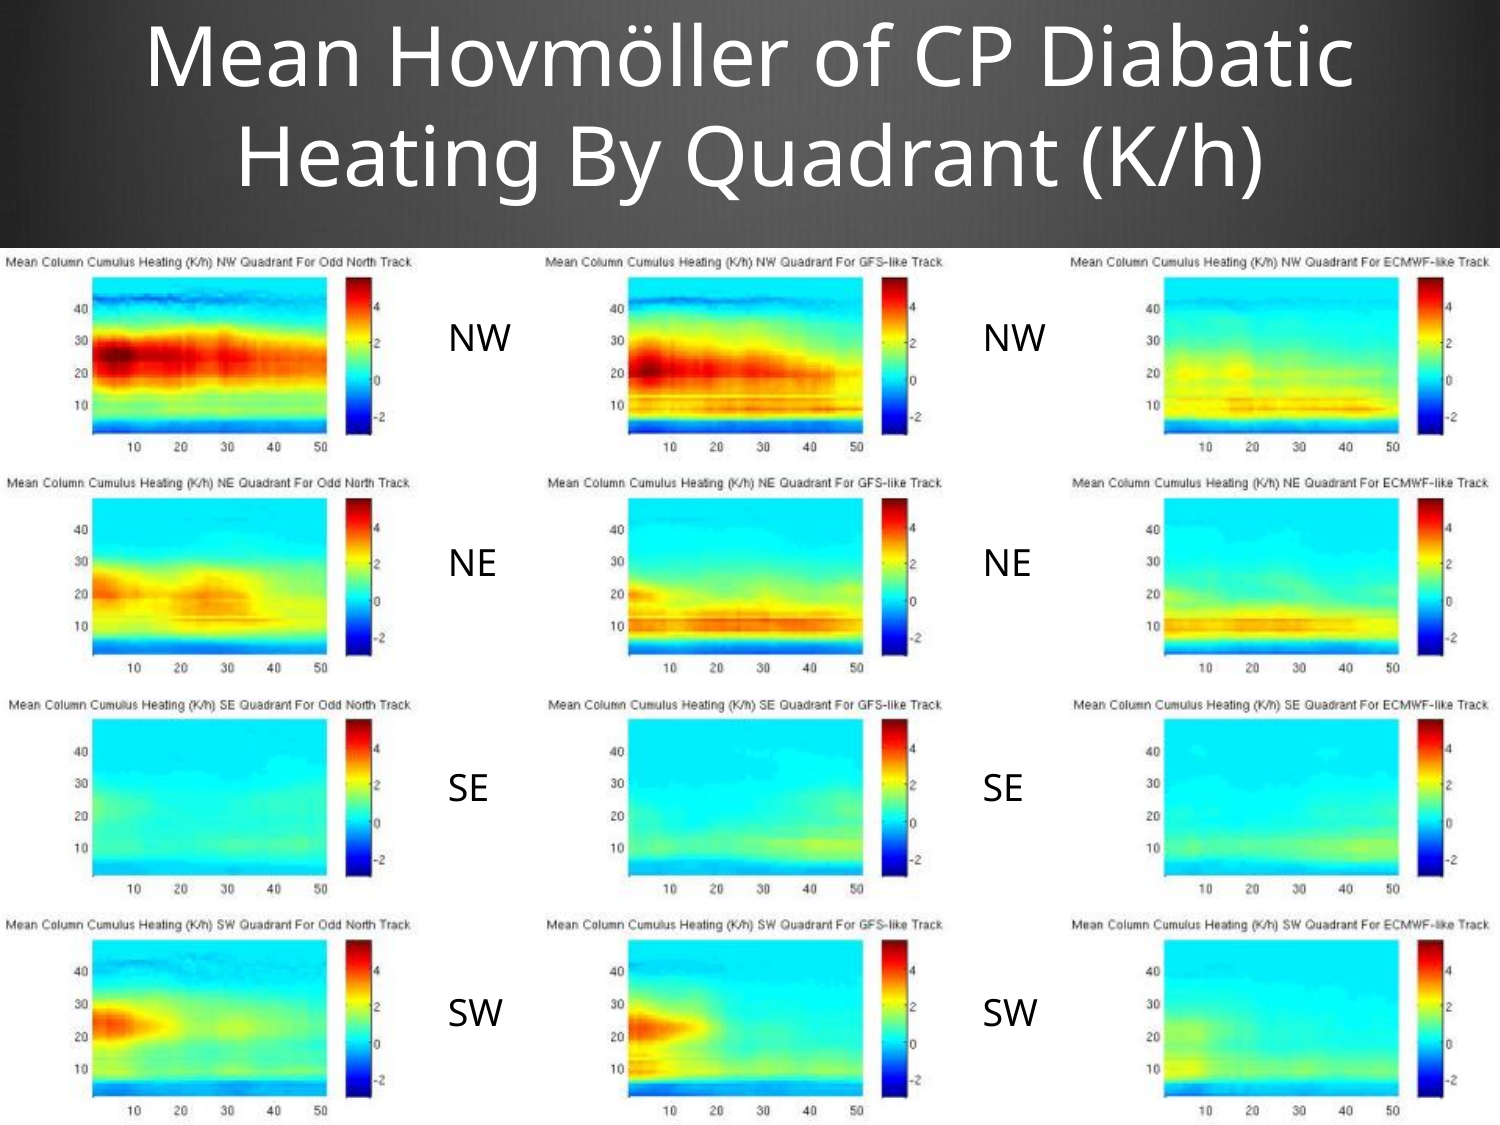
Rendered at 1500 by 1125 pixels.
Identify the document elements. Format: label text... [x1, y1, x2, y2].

picture [0, 248, 1500, 1125]
title Mean Hovmöller of CP Diabatic Heating By Quadrant (K/h) [112, 30, 1388, 177]
